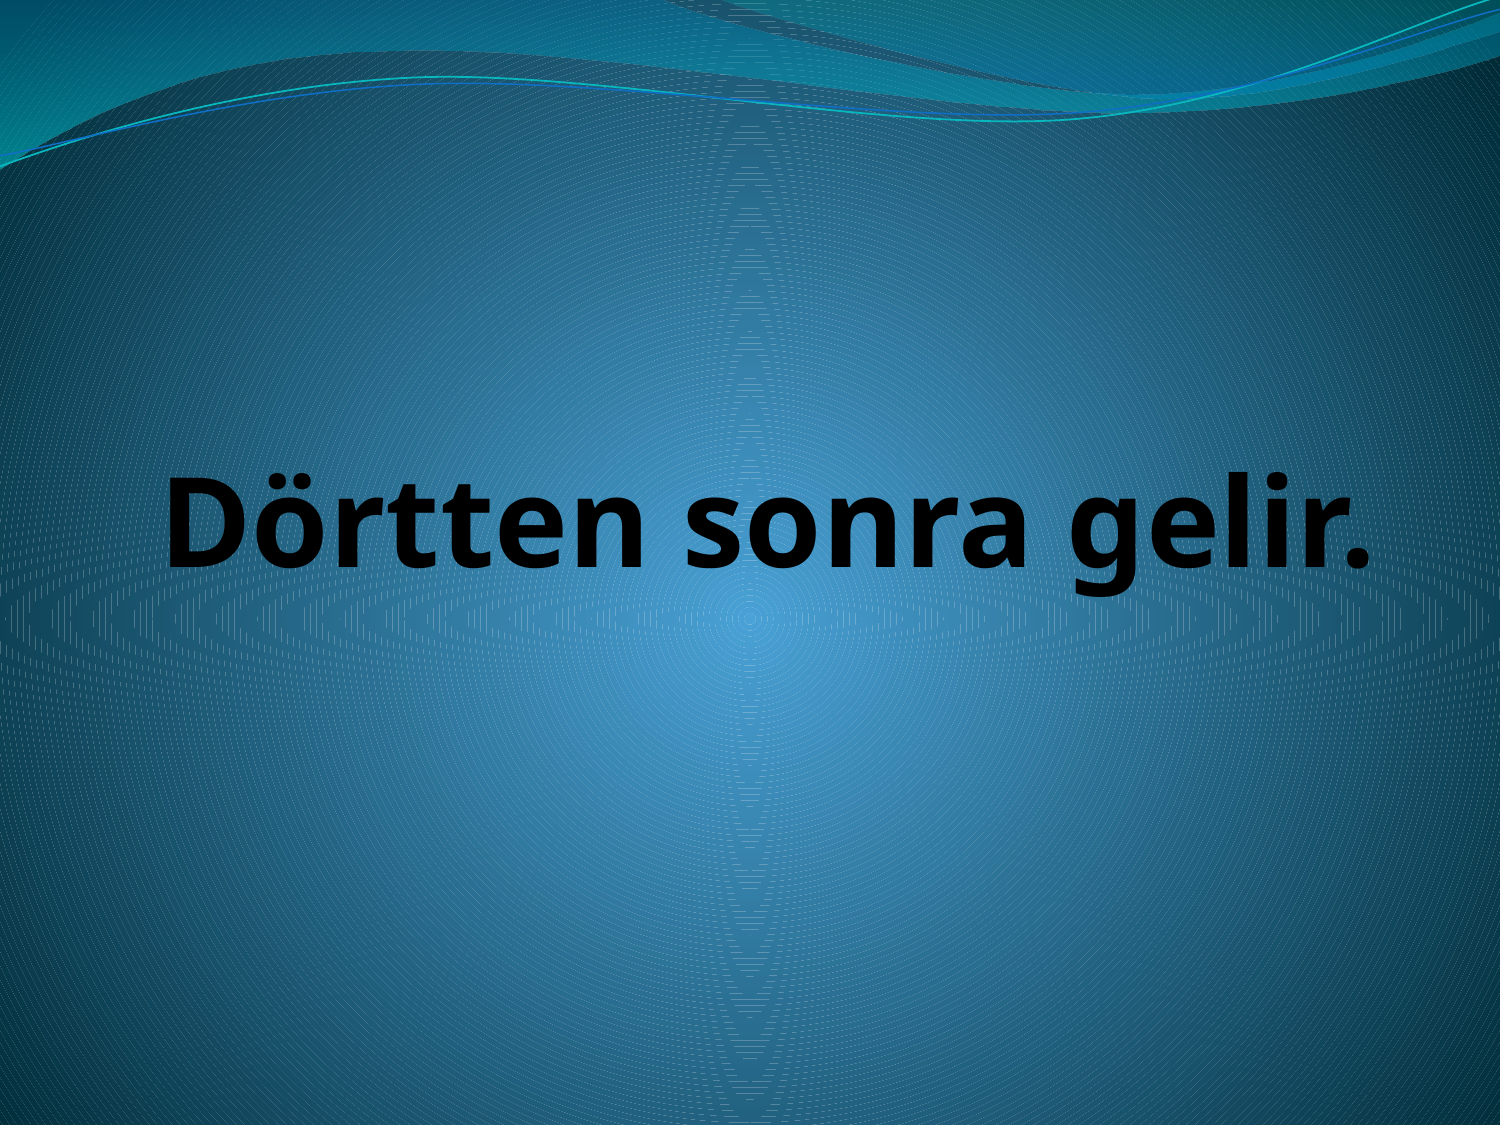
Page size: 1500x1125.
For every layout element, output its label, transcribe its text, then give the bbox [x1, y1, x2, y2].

title Dörtten sonra gelir. [105, 351, 1381, 593]
